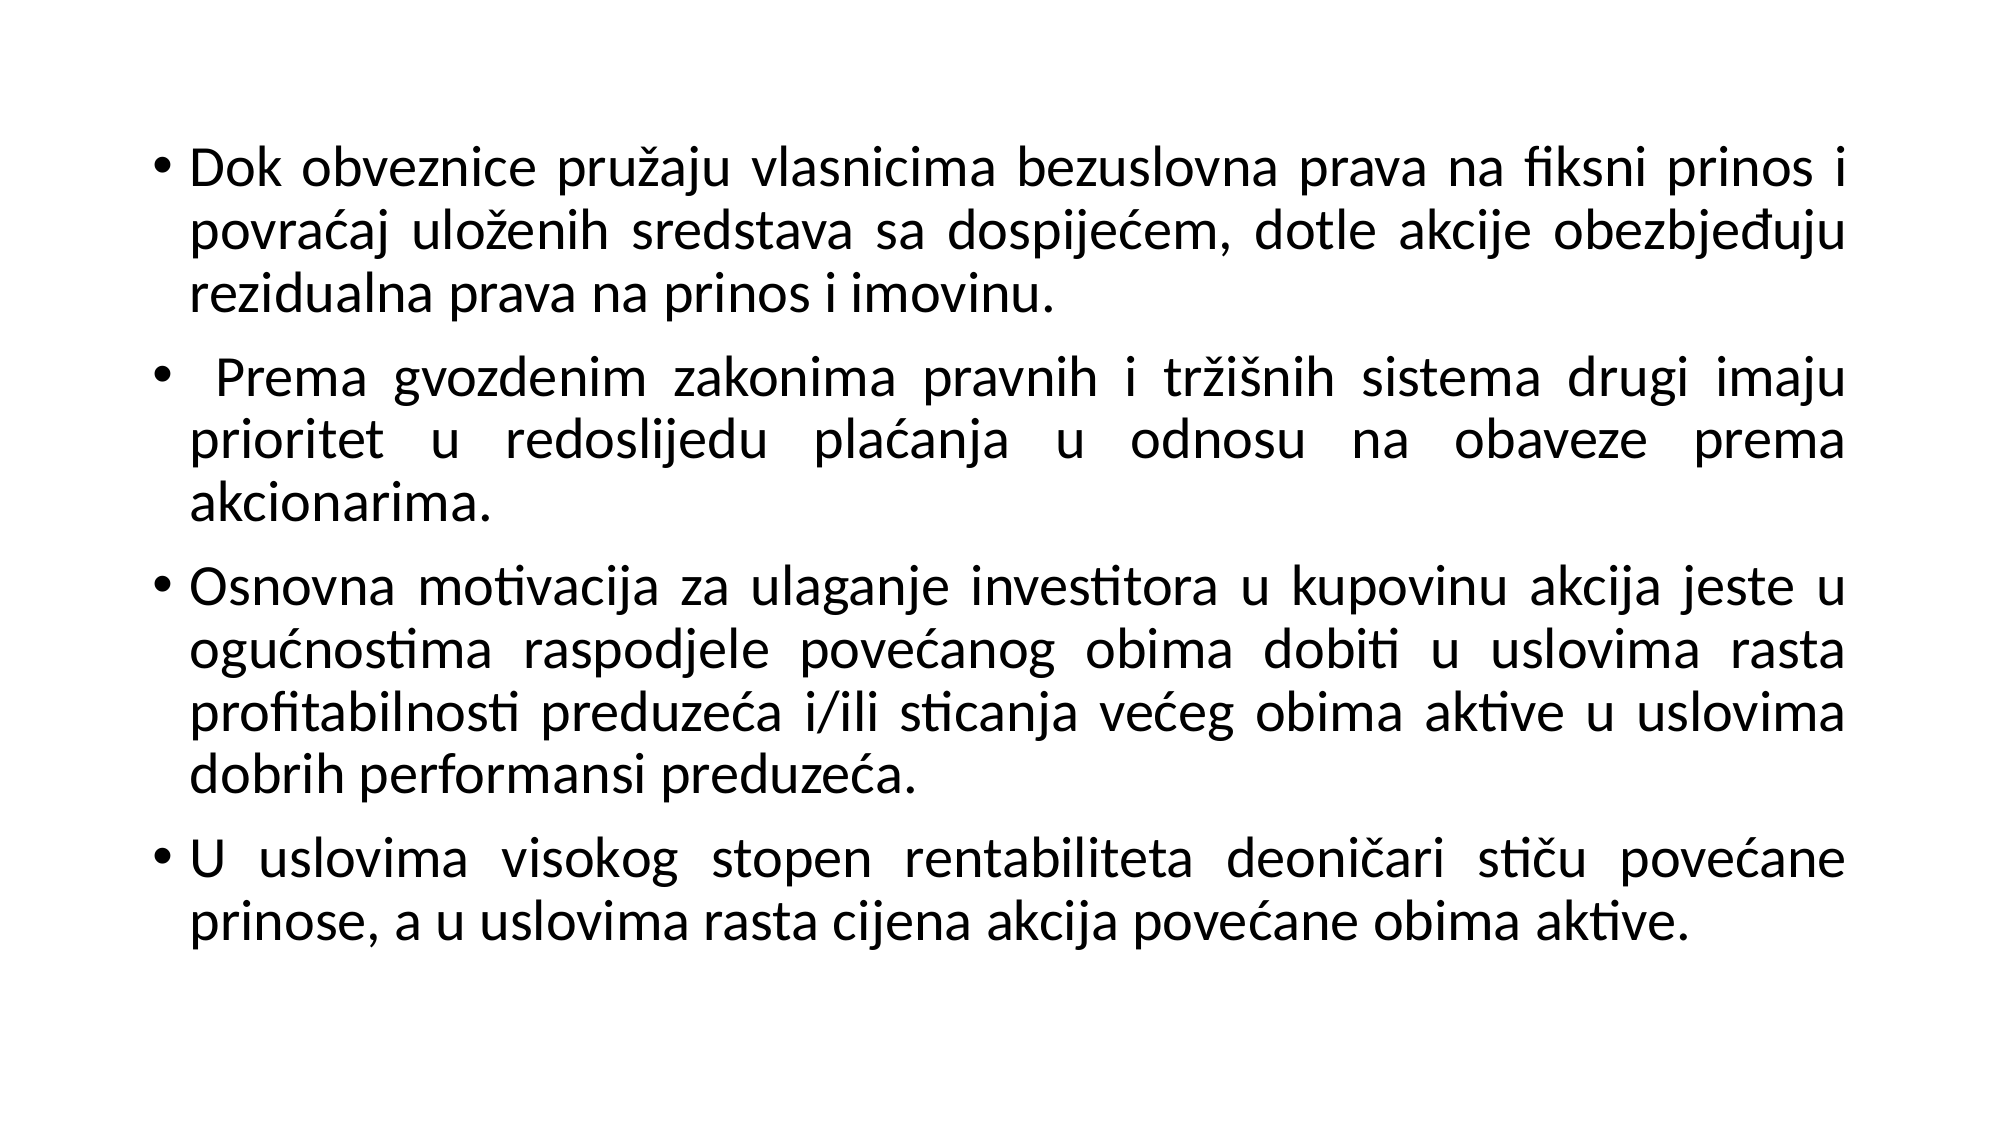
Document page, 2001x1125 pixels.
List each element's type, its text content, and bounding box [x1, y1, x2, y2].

list Dok obveznice pružaju vlasnicima bezuslovna prava na fiksni prinos i povraćaj uloženih sredstava sa dospijećem, dotle akcije obezbjeđuju rezidualna prava na prinos i imovinu. Prema gvozdenim zakonima pravnih i tržišnih sistema drugi imaju prioritet u redoslijedu plaćanja u odnosu na obaveze prema akcionarima. Osnovna motivacija za ulaganje investitora u kupovinu akcija jeste u ogućnostima raspodjele povećanog obima dobiti u uslovima rasta profitabilnosti preduzeća i/ili sticanja većeg obima aktive u uslovima dobrih performansi preduzeća. U uslovima visokog stopen rentabiliteta deoničari stiču povećane prinose, a u uslovima rasta cijena akcija povećane obima aktive. [137, 128, 1863, 1014]
